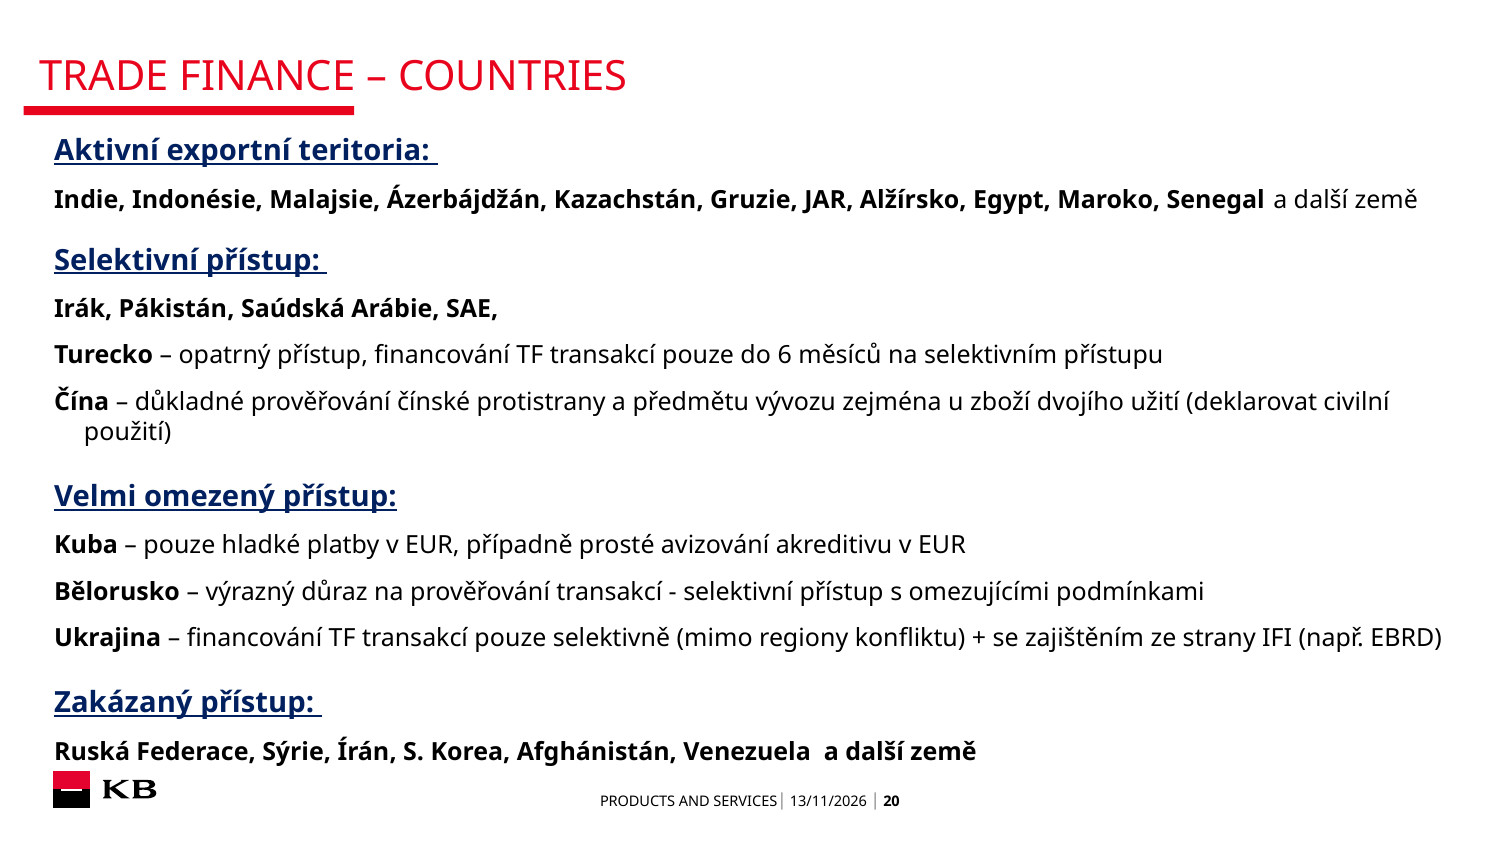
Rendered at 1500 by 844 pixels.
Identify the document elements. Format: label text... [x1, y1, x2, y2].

title Trade finance – countries [39, 58, 1447, 98]
text_box Aktivní exportní teritoria: Indie, Indonésie, Malajsie, Ázerbájdžán, Kazachstán, Gruzie, JAR, Alžírsko, Egypt, Maroko, Senegal a další země Selektivní přístup: Irák, Pákistán, Saúdská Arábie, SAE, Turecko – opatrný přístup, financování TF transakcí pouze do 6 měsíců na selektivním přístupu Čína – důkladné prověřování čínské protistrany a předmětu vývozu zejména u zboží dvojího užití (deklarovat civilní použití) Velmi omezený přístup: Kuba – pouze hladké platby v EUR, případně prosté avizování akreditivu v EUR Bělorusko – výrazný důraz na prověřování transakcí - selektivní přístup s omezujícími podmínkami Ukrajina – financování TF transakcí pouze selektivně (mimo regiony konfliktu) + se zajištěním ze strany IFI (např. EBRD) Zakázaný přístup: Ruská Federace, Sýrie, Írán, S. Korea, Afghánistán, Venezuela a další země [39, 124, 1476, 773]
